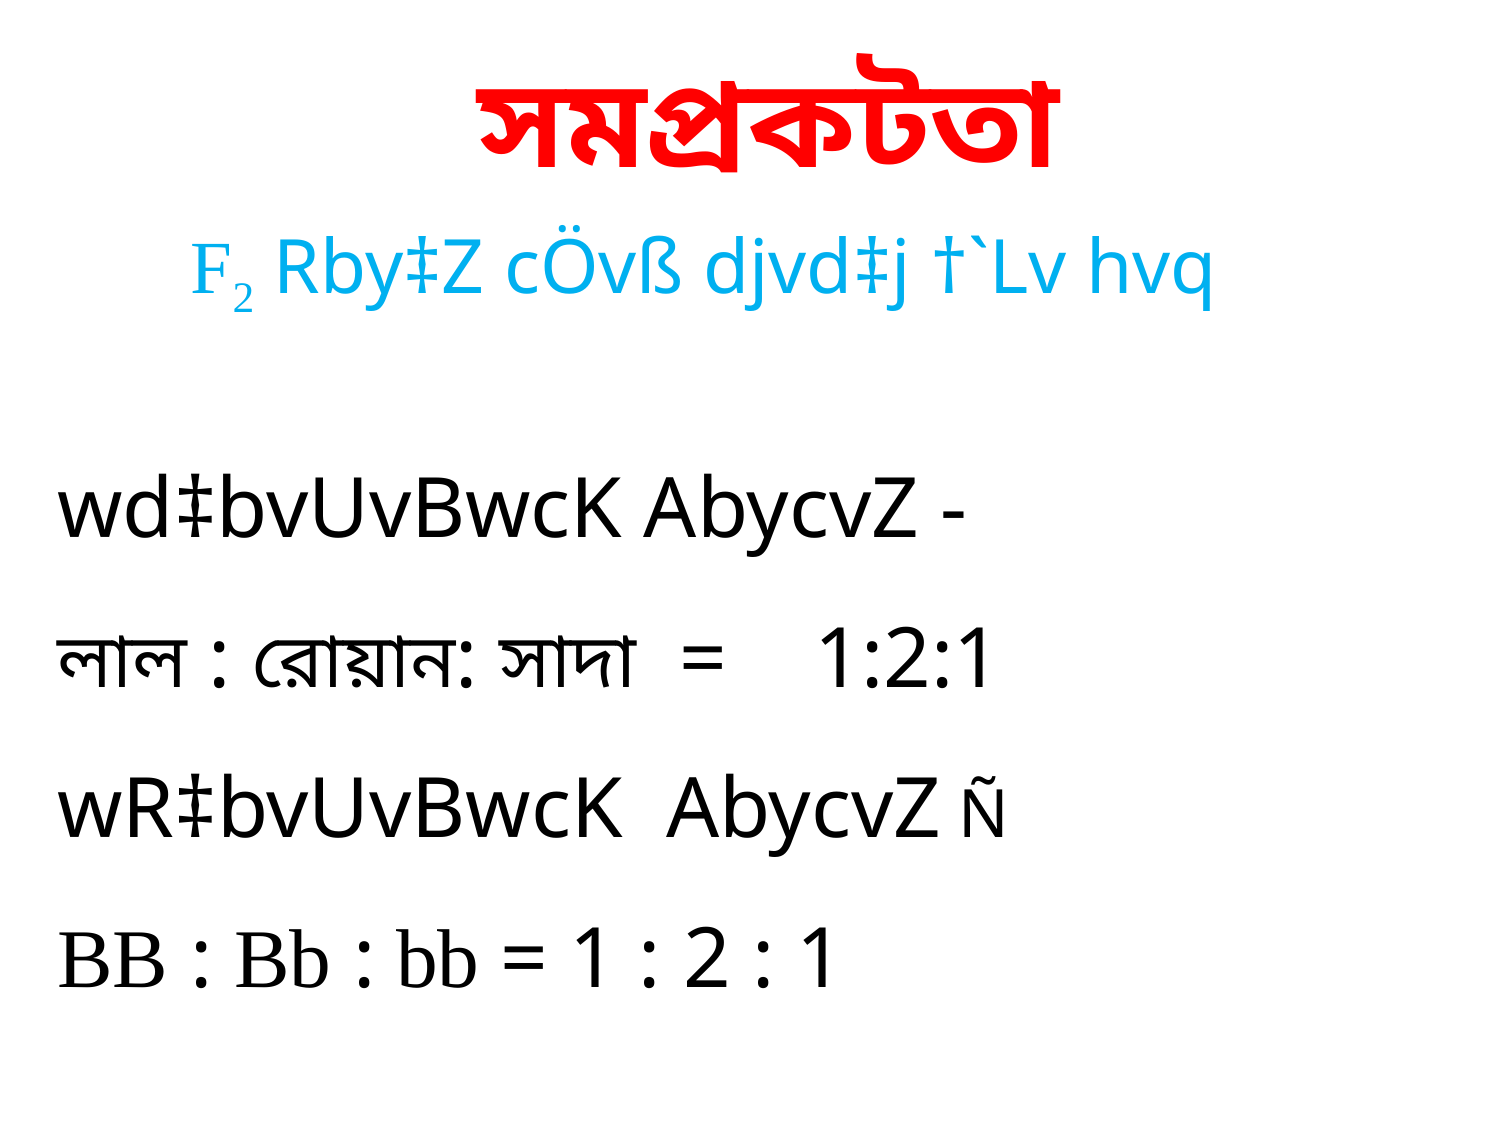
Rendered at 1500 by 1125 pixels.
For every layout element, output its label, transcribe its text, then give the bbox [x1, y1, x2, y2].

text_box wd‡bvUvBwcK AbycvZ - লাল : রোয়ান: সাদা = 1:2:1 wR‡bvUvBwcK AbycvZ Ñ BB : Bb : bb = 1 : 2 : 1 [42, 396, 1500, 1012]
text_box F2 Rby‡Z cÖvß djvd‡j †`Lv hvq [176, 211, 1233, 329]
text_box সমপ্রকটতা [187, 35, 1350, 300]
